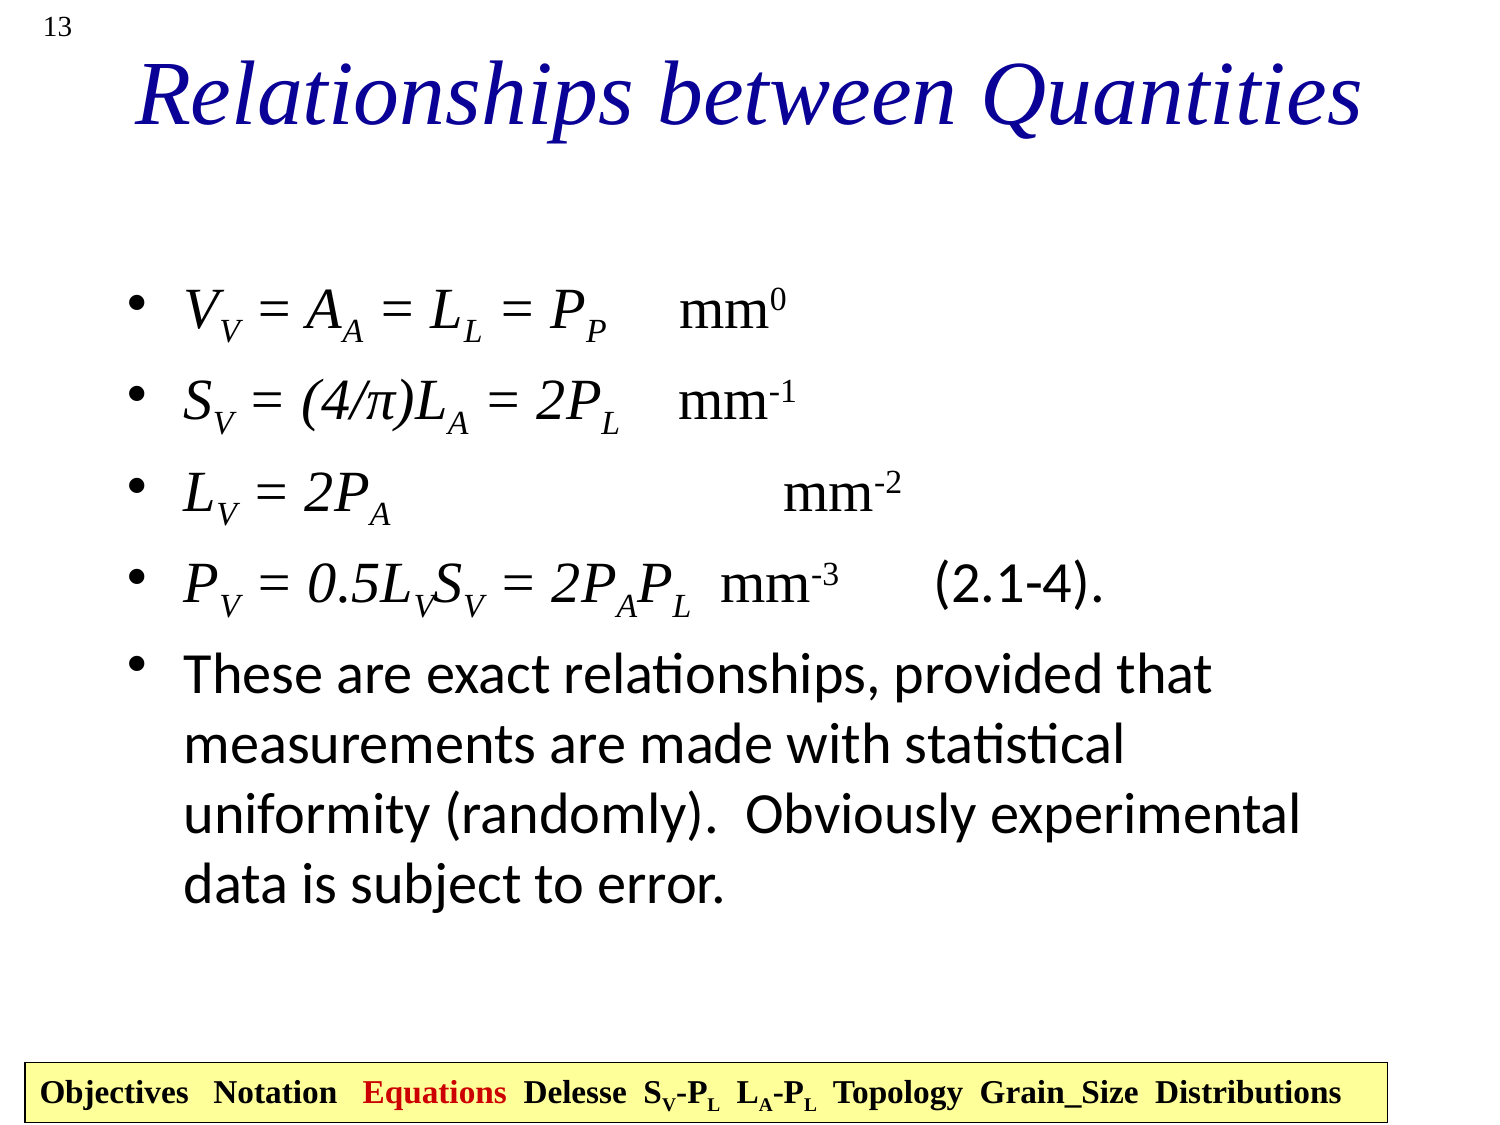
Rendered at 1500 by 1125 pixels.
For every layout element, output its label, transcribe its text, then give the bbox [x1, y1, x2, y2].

list VV = AA = LL = PP mm0 SV = (4/π)LA = 2PL mm-1 LV = 2PA mm-2 PV = 0.5LVSV = 2PAPL mm-3 (2.1-4). These are exact relationships, provided that measurements are made with statistical uniformity (randomly). Obviously experimental data is subject to error. [112, 262, 1388, 938]
text_box Objectives Notation Equations Delesse SV-PL LA-PL Topology Grain_Size Distributions [24, 1062, 1388, 1123]
slide_number 13 [0, 0, 88, 76]
title Relationships between Quantities [112, 12, 1388, 163]
